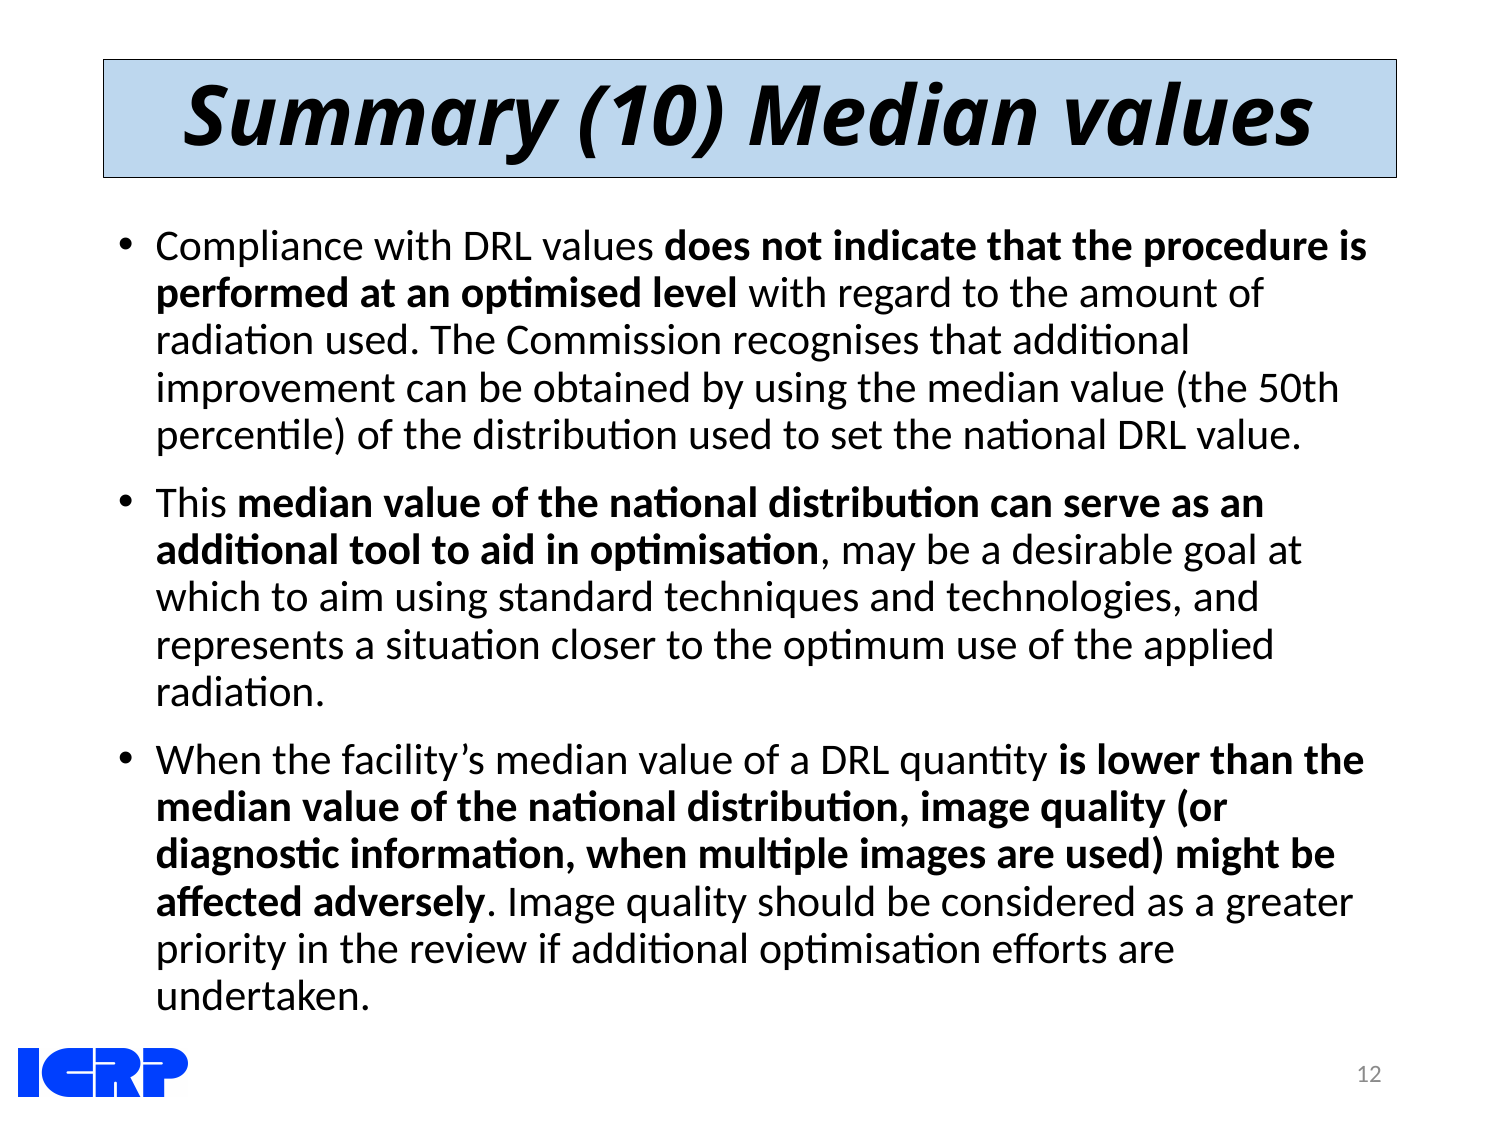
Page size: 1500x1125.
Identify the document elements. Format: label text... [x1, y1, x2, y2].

slide_number 12 [1059, 1042, 1397, 1103]
title Summary (10) Median values [103, 59, 1397, 178]
list Compliance with DRL values does not indicate that the procedure is performed at an optimised level with regard to the amount of radiation used. The Commission recognises that additional improvement can be obtained by using the median value (the 50th percentile) of the distribution used to set the national DRL value. This median value of the national distribution can serve as an additional tool to aid in optimisation, may be a desirable goal at which to aim using standard techniques and technologies, and represents a situation closer to the optimum use of the applied radiation. When the facility’s median value of a DRL quantity is lower than the median value of the national distribution, image quality (or diagnostic information, when multiple images are used) might be affected adversely. Image quality should be considered as a greater priority in the review if additional optimisation efforts are undertaken. [103, 215, 1397, 1043]
picture [18, 1048, 188, 1097]
